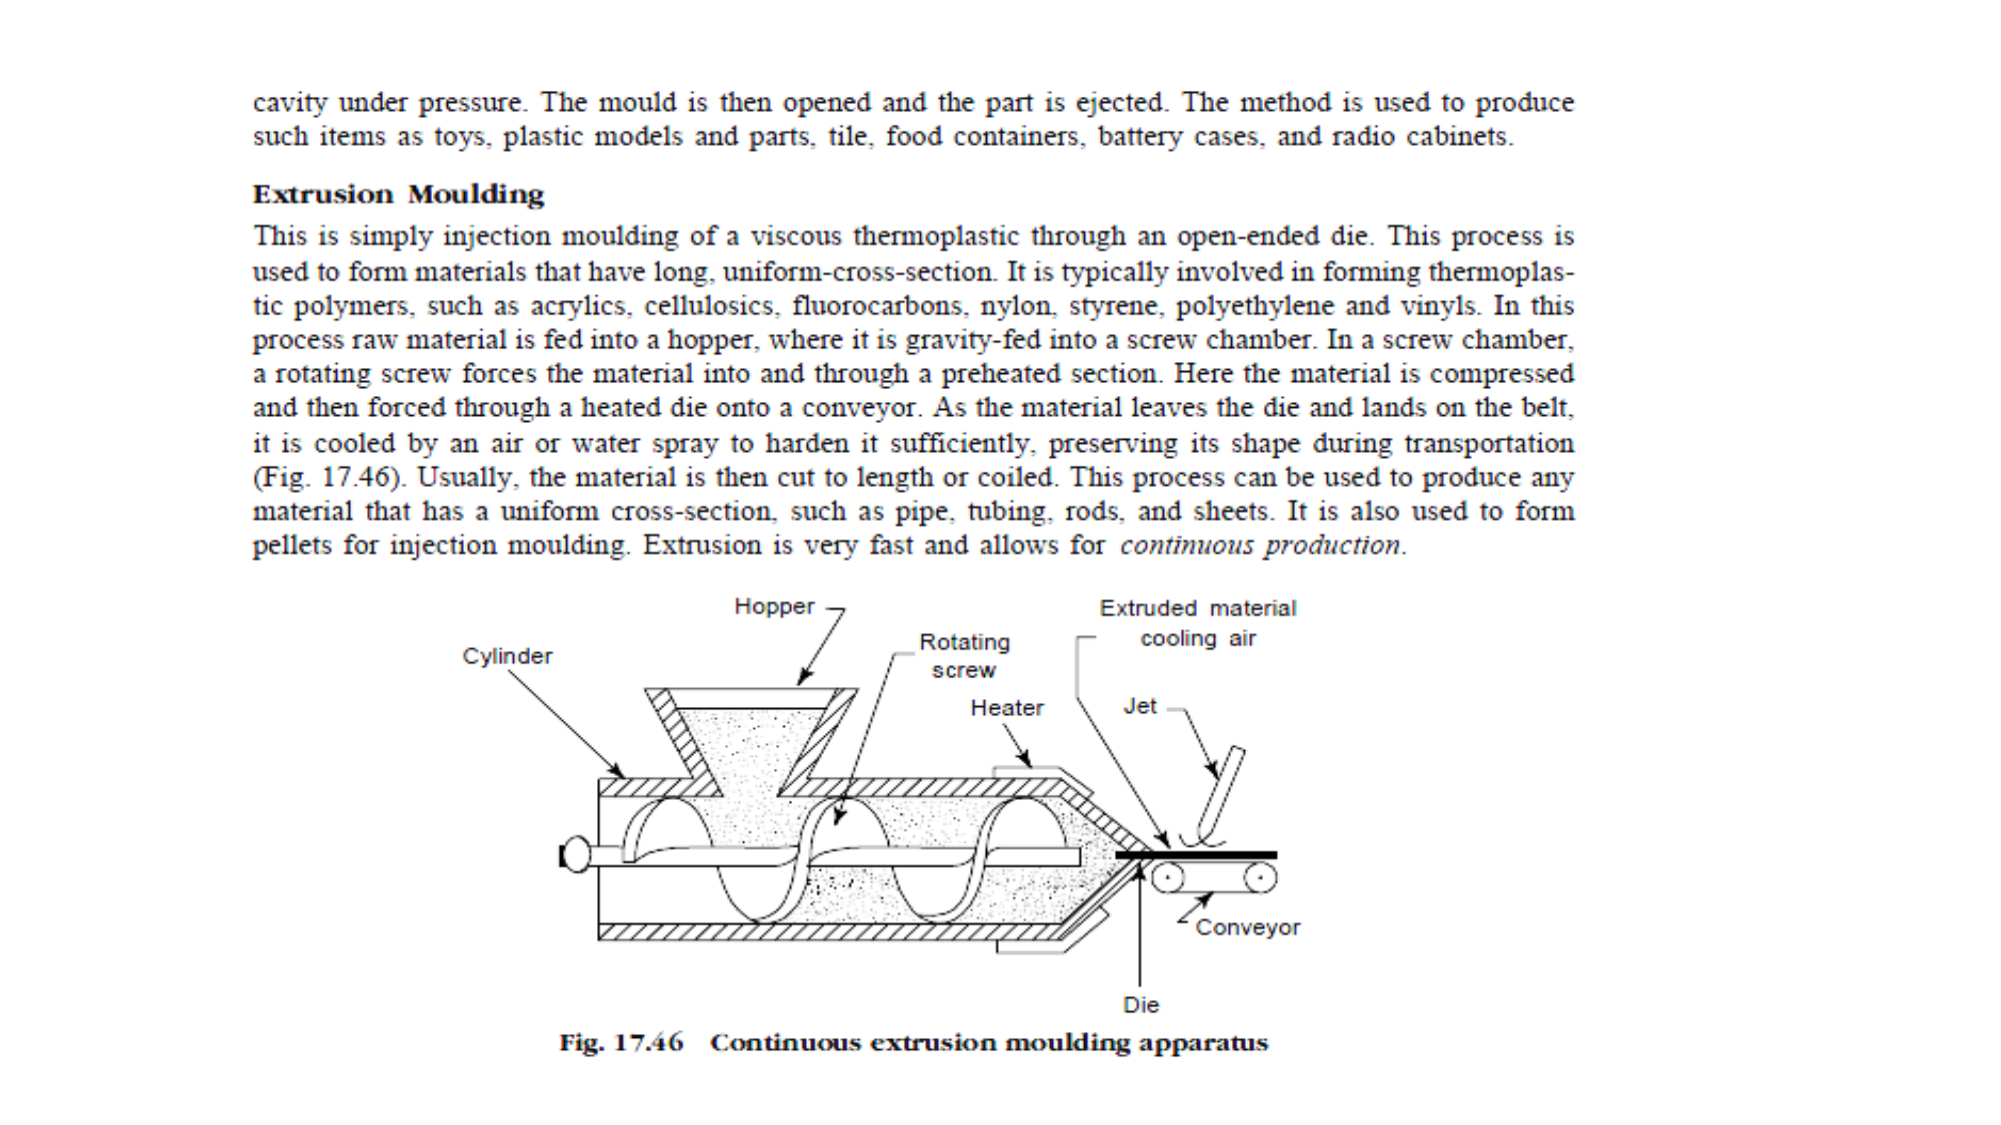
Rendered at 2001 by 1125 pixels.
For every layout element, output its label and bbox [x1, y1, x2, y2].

picture [204, 60, 1621, 1077]
